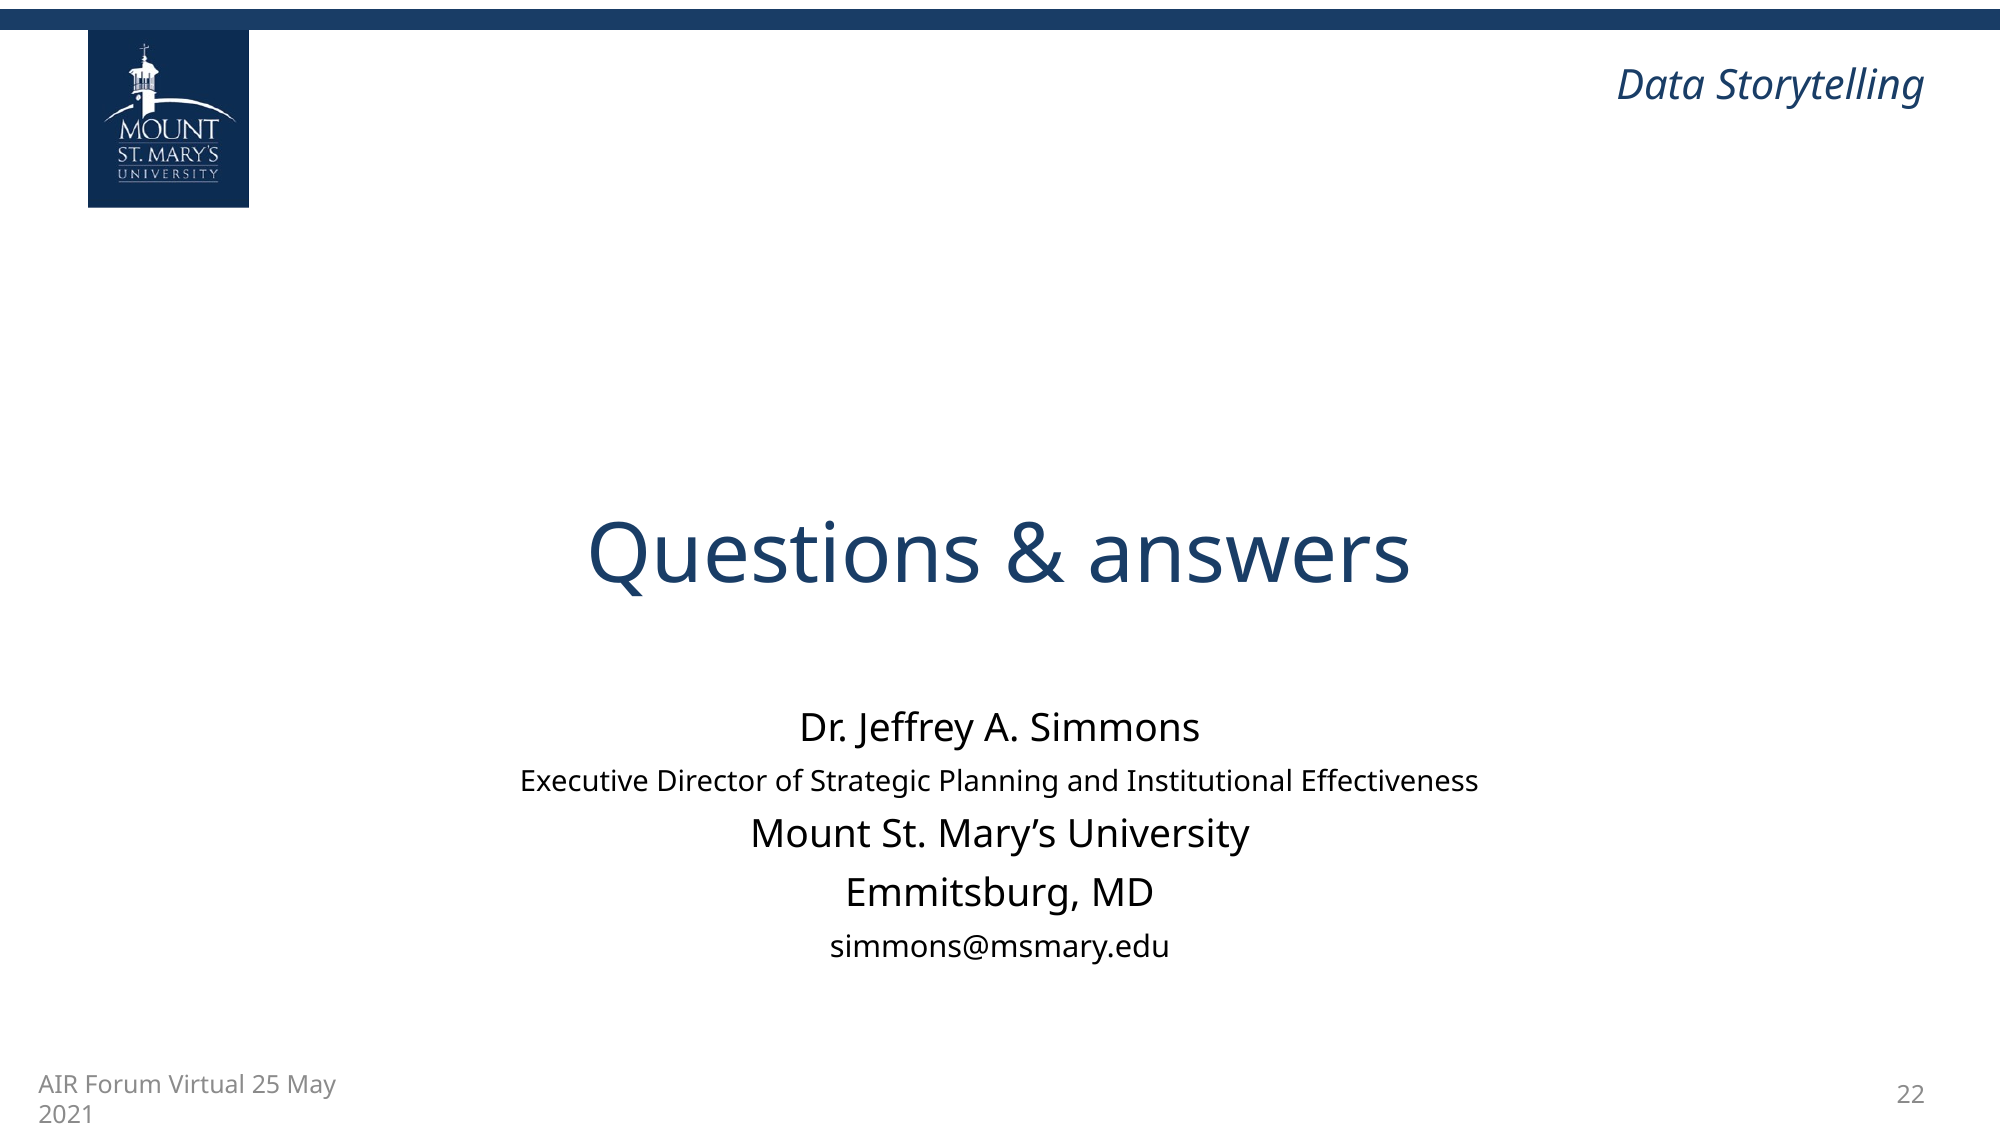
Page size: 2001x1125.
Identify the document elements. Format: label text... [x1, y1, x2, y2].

title Questions & answers [249, 276, 1750, 608]
subtitle Dr. Jeffrey A. Simmons Executive Director of Strategic Planning and Institutional Effectiveness Mount St. Mary’s University Emmitsburg, MD simmons@msmary.edu [249, 700, 1750, 973]
slide_number 22 [1490, 1065, 1941, 1125]
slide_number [23, 1083, 395, 1114]
picture [88, 30, 249, 208]
